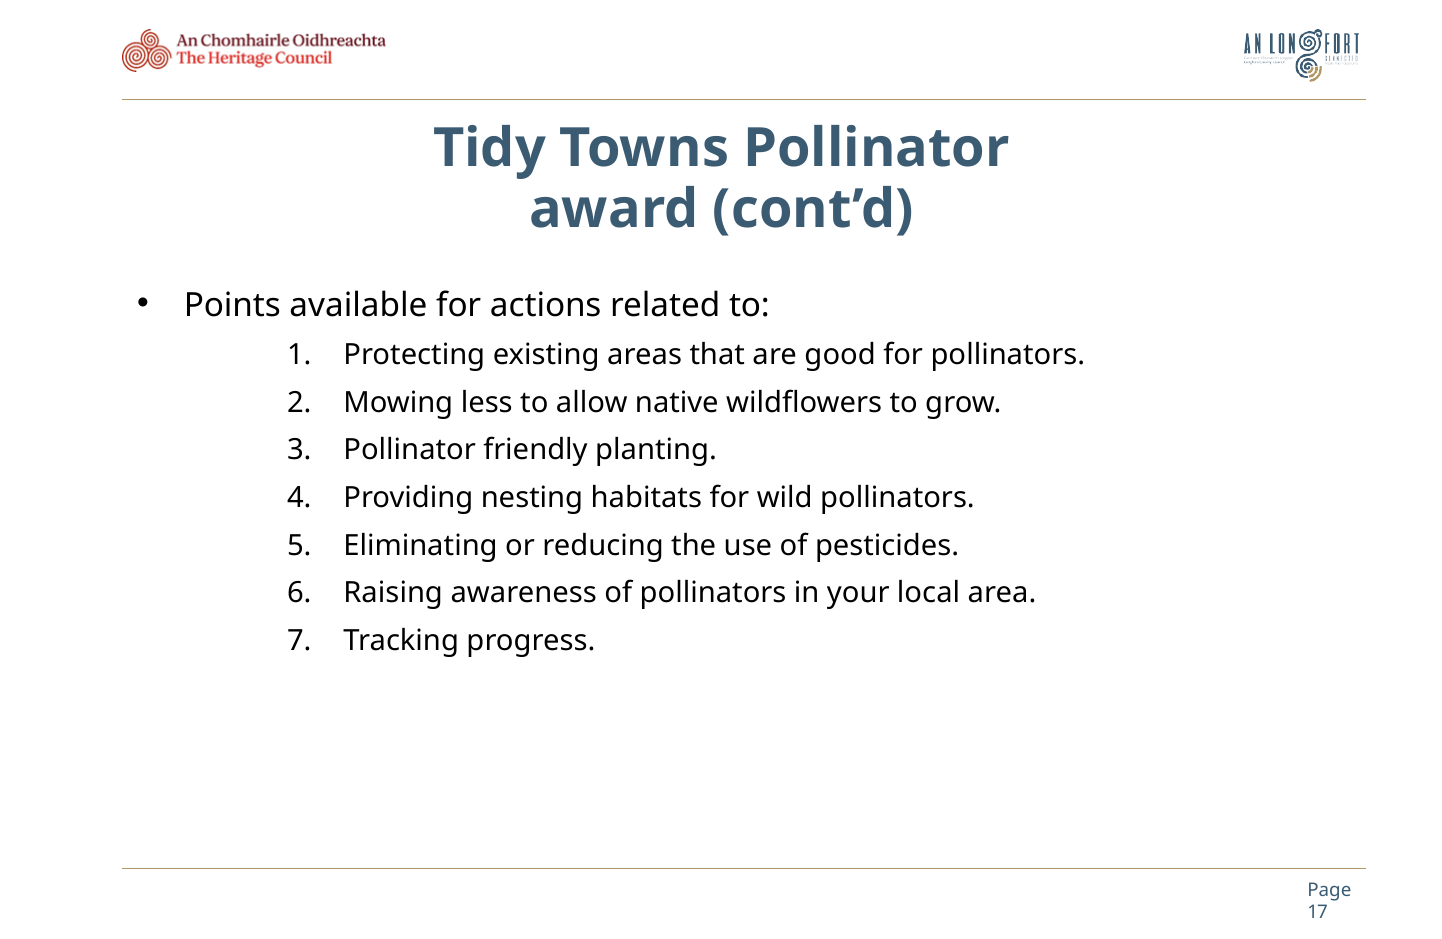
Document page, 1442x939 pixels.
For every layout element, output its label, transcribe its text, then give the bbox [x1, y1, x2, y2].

picture [121, 29, 386, 72]
list Points available for actions related to: Protecting existing areas that are good for pollinators. Mowing less to allow native wildflowers to grow. Pollinator friendly planting. Providing nesting habitats for wild pollinators. Eliminating or reducing the use of pesticides. Raising awareness of pollinators in your local area. Tracking progress. [135, 269, 1245, 813]
text_box Page 17 [1305, 877, 1369, 923]
picture [1244, 29, 1359, 82]
title Tidy Towns Pollinator award (cont’d) [344, 113, 1098, 269]
